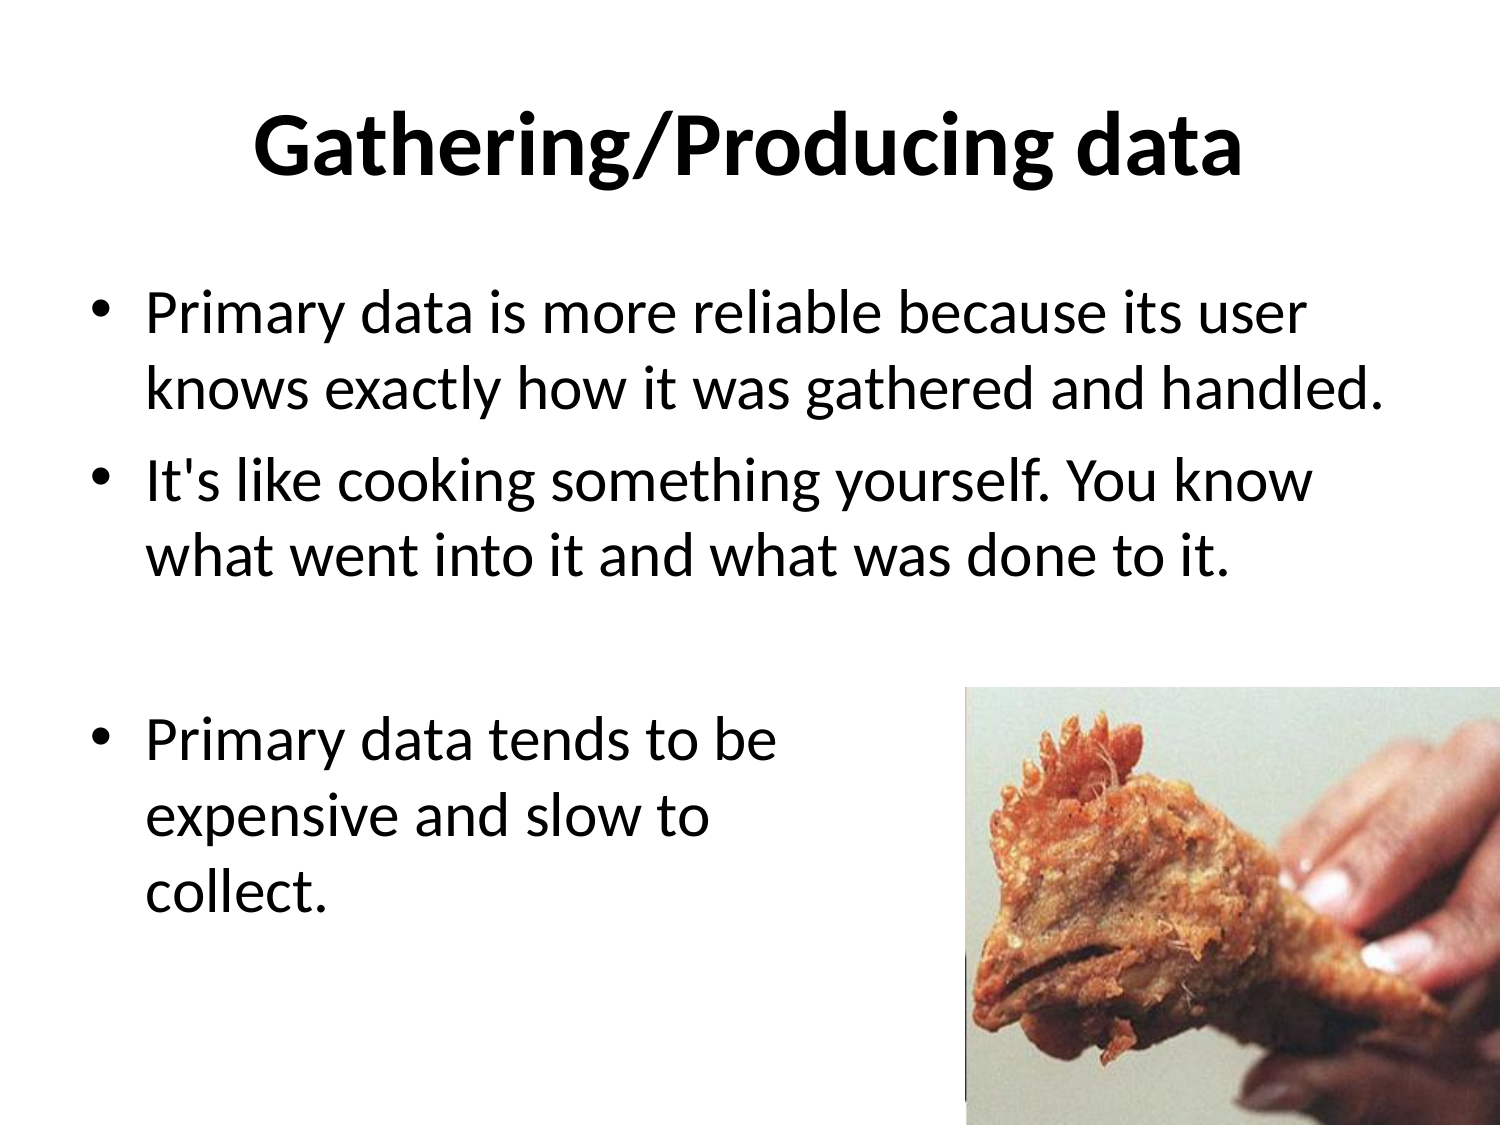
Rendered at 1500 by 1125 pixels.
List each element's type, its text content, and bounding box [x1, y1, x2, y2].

title Gathering/Producing data [75, 45, 1425, 233]
text_box Primary data is more reliable because its user knows exactly how it was gathered and handled. It's like cooking something yourself. You know what went into it and what was done to it. Primary data tends to be expensive and slow to collect. [74, 262, 1425, 1005]
picture [965, 687, 1500, 1125]
